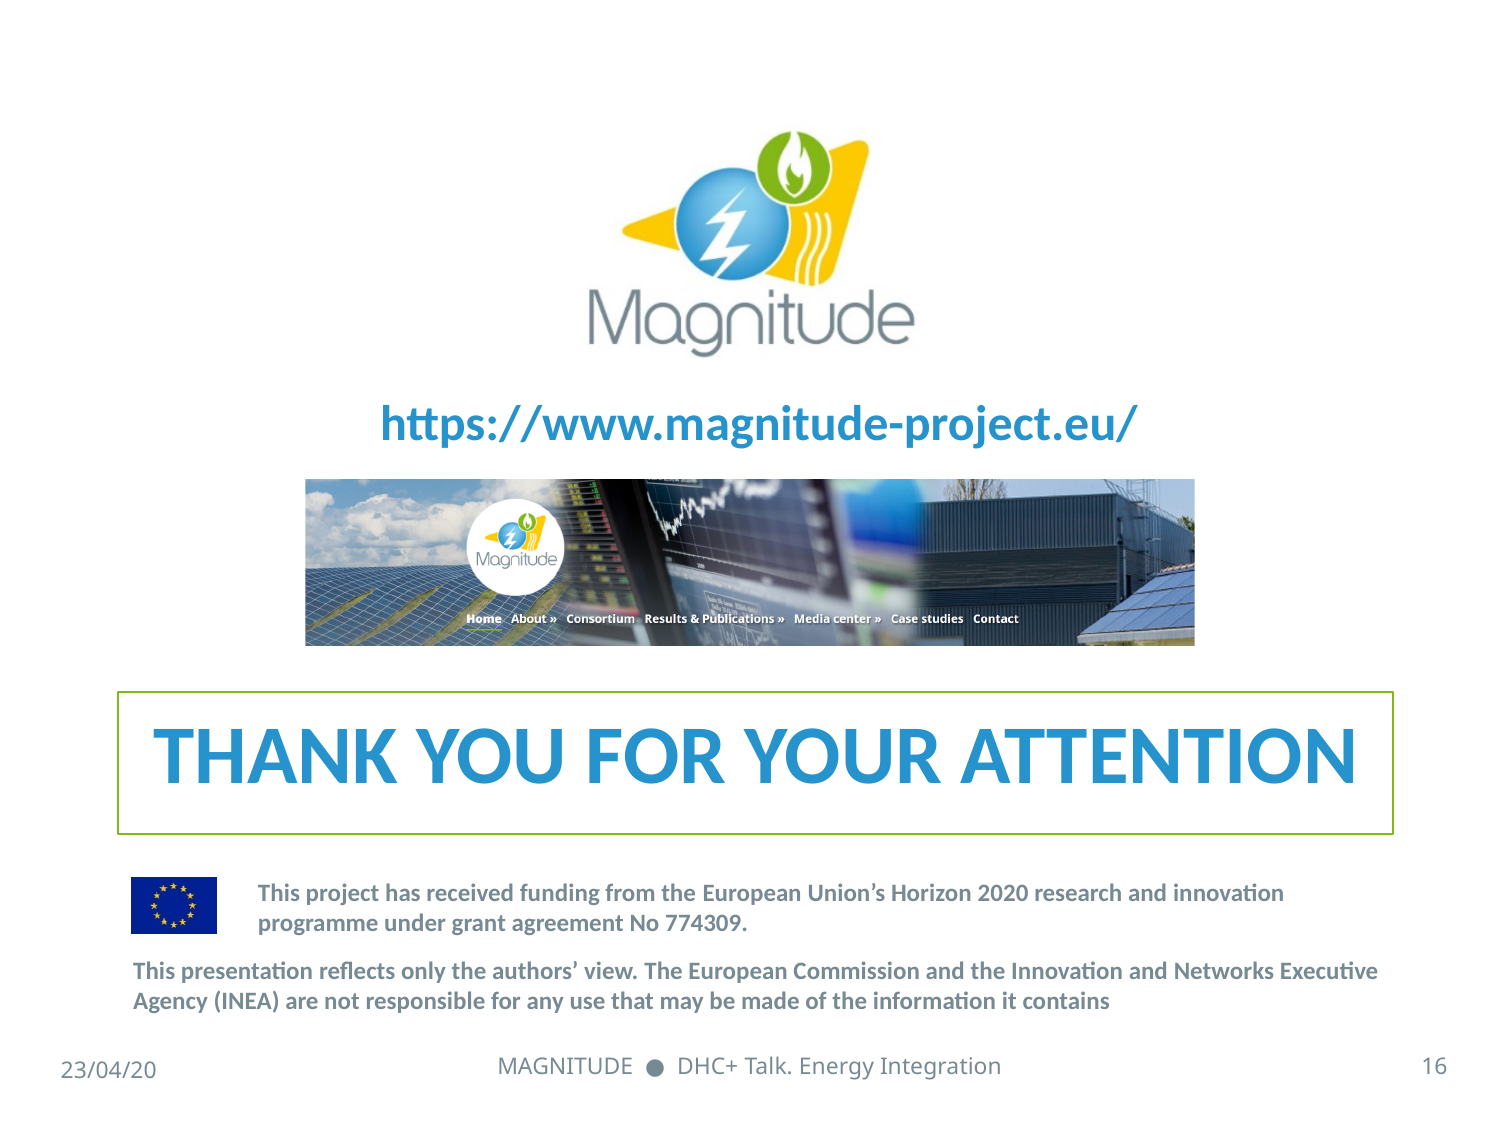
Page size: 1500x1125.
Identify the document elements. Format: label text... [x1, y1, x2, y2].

footer MAGNITUDE ● DHC+ Talk. Energy Integration [428, 1037, 1072, 1098]
slide_number 16 [1262, 1037, 1463, 1098]
text_box This project has received funding from the European Union’s Horizon 2020 research and innovation programme under grant agreement No 774309. [243, 869, 1388, 945]
text_box https://www.magnitude-project.eu/ [85, 359, 1433, 482]
picture [131, 877, 217, 934]
title Thank you for your attention [117, 691, 1394, 835]
picture [305, 479, 1195, 646]
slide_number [45, 1039, 234, 1100]
picture [560, 121, 940, 359]
text_box This presentation reflects only the authors’ view. The European Commission and the Innovation and Networks Executive Agency (INEA) are not responsible for any use that may be made of the information it contains [118, 947, 1412, 1022]
